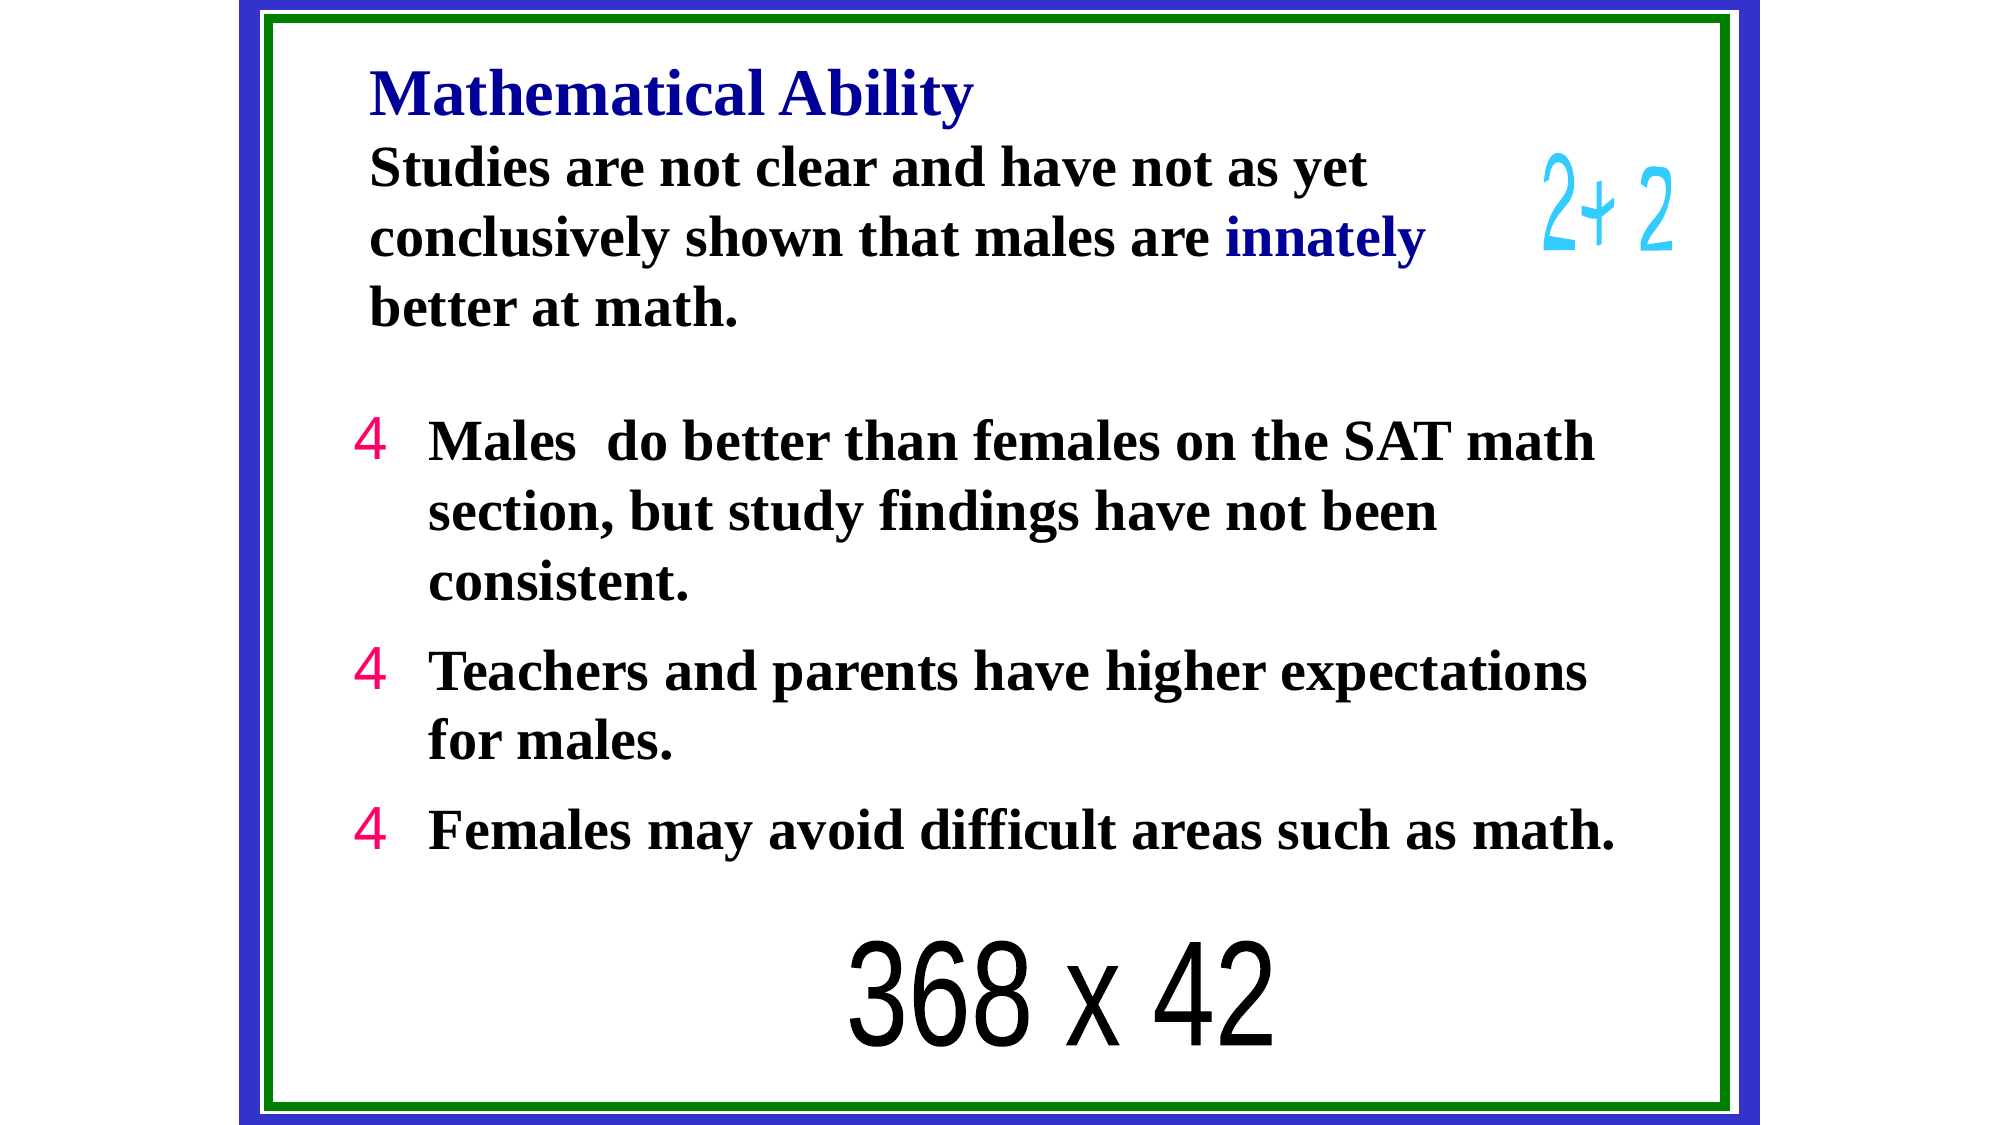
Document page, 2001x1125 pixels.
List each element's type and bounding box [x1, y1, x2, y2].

text_box [249, 0, 1750, 1125]
